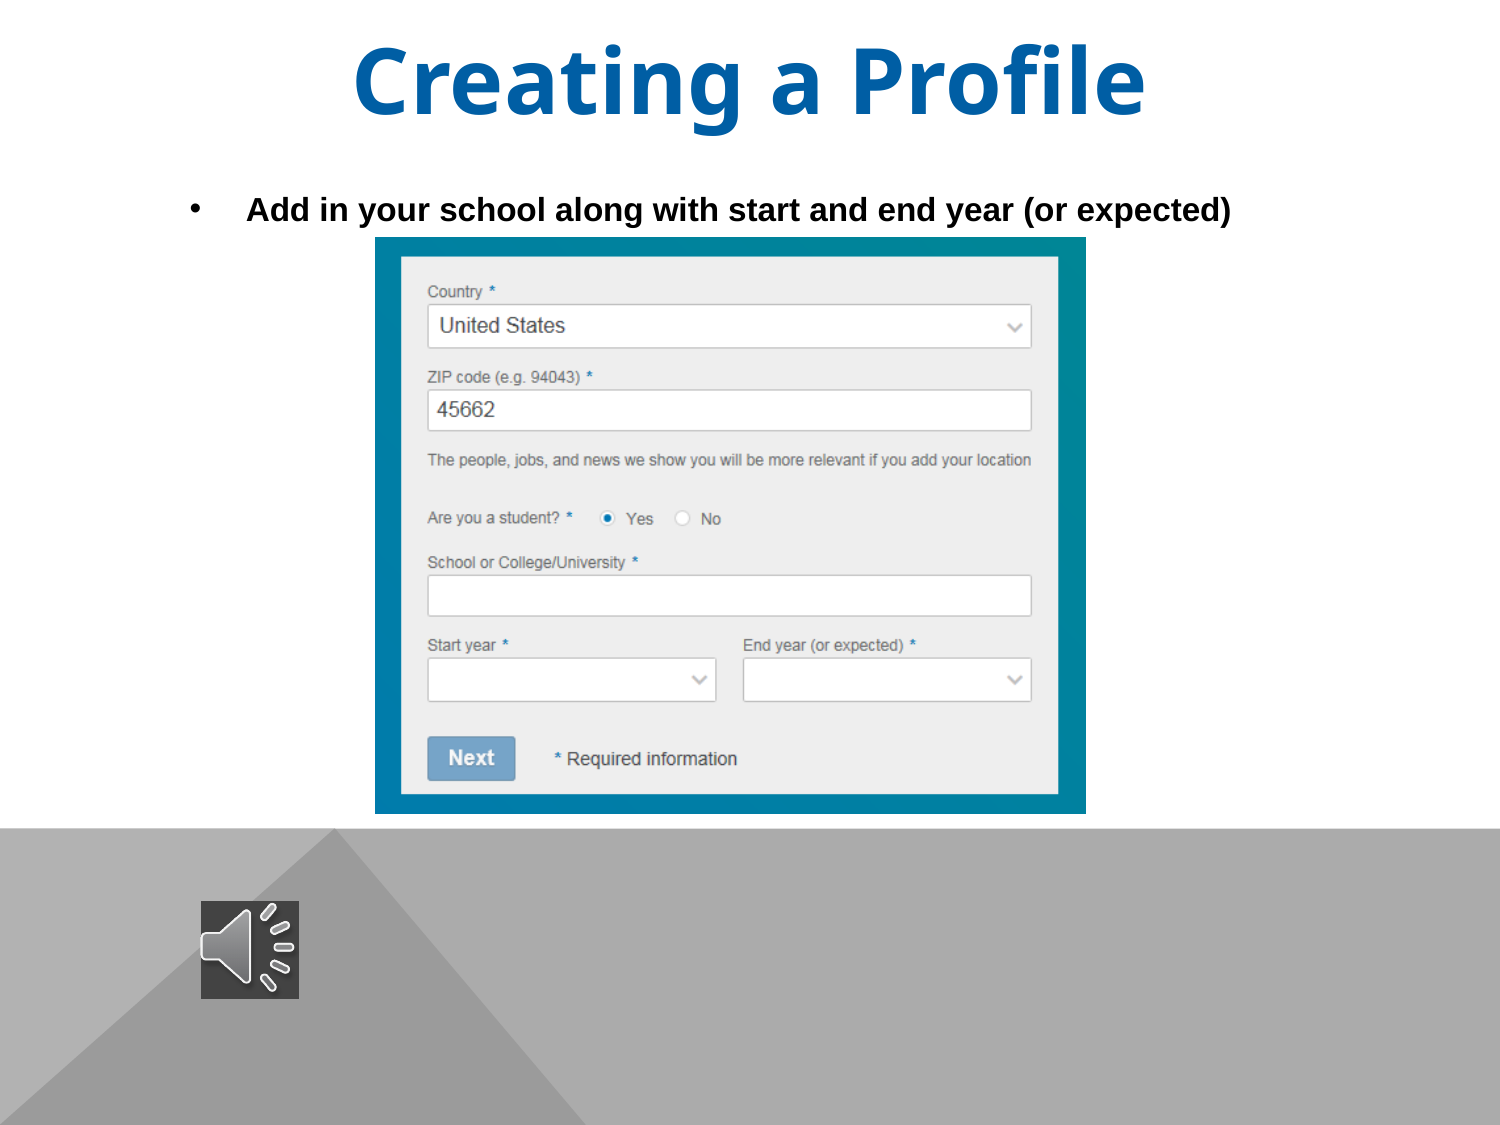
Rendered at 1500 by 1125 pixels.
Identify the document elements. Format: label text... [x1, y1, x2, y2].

picture [402, 237, 1086, 794]
picture [199, 899, 301, 1001]
title Creating a Profile [133, 87, 1367, 178]
list Add in your school along with start and end year (or expected) [135, 180, 1288, 263]
